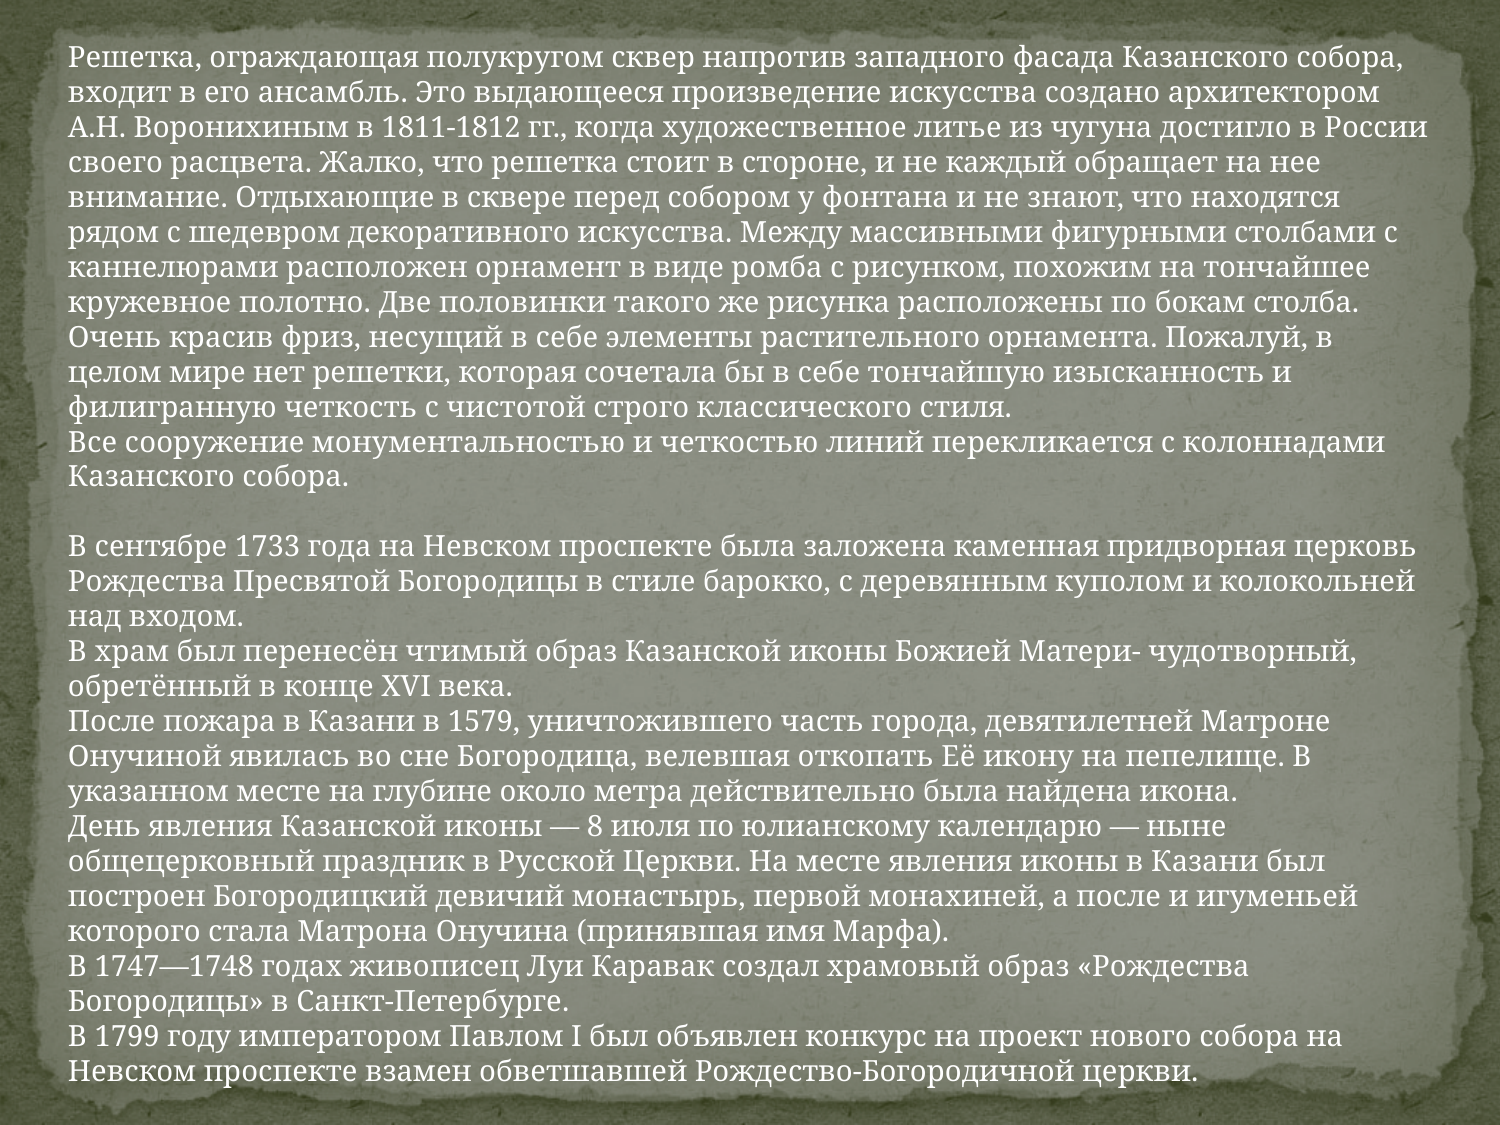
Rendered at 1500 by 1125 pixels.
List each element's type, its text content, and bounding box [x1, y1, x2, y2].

text_box Решетка, ограждающая полукругом сквер напротив западного фасада Казанского собора, входит в его ансамбль. Это выдающееся произведение искусства создано архитектором А.Н. Воронихиным в 1811-1812 гг., когда художественное литье из чугуна достигло в России своего расцвета. Жалко, что решетка стоит в стороне, и не каждый обращает на нее внимание. Отдыхающие в сквере перед собором у фонтана и не знают, что находятся рядом с шедевром декоративного искусства. Между массивными фигурными столбами с каннелюрами расположен орнамент в виде ромба с рисунком, похожим на тончайшее кружевное полотно. Две половинки такого же рисунка расположены по бокам столба. Очень красив фриз, несущий в себе элементы растительного орнамента. Пожалуй, в целом мире нет решетки, которая сочетала бы в себе тончайшую изысканность и филигранную четкость с чистотой строго классического стиля. Все сооружение монументальностью и четкостью линий перекликается с колоннадами Казанского собора. В сентябре 1733 года на Невском проспекте была заложена каменная придворная церковь Рождества Пресвятой Богородицы в стиле барокко, с деревянным куполом и колокольней над входом. В храм был перенесён чтимый образ Казанской иконы Божией Матери- чудотворный, обретённый в конце XVI века. После пожара в Казани в 1579, уничтожившего часть города, девятилетней Матроне Онучиной явилась во сне Богородица, велевшая откопать Её икону на пепелище. В указанном месте на глубине около метра действительно была найдена икона. День явления Казанской иконы — 8 июля по юлианскому календарю — ныне общецерковный праздник в Русской Церкви. На месте явления иконы в Казани был построен Богородицкий девичий монастырь, первой монахиней, а после и игуменьей которого стала Матрона Онучина (принявшая имя Марфа). В 1747—1748 годах живописец Луи Каравак создал храмовый образ «Рождества Богородицы» в Санкт-Петербурге. В 1799 году императором Павлом I был объявлен конкурс на проект нового собора на Невском проспекте взамен обветшавшей Рождество-Богородичной церкви. [53, 30, 1447, 1125]
